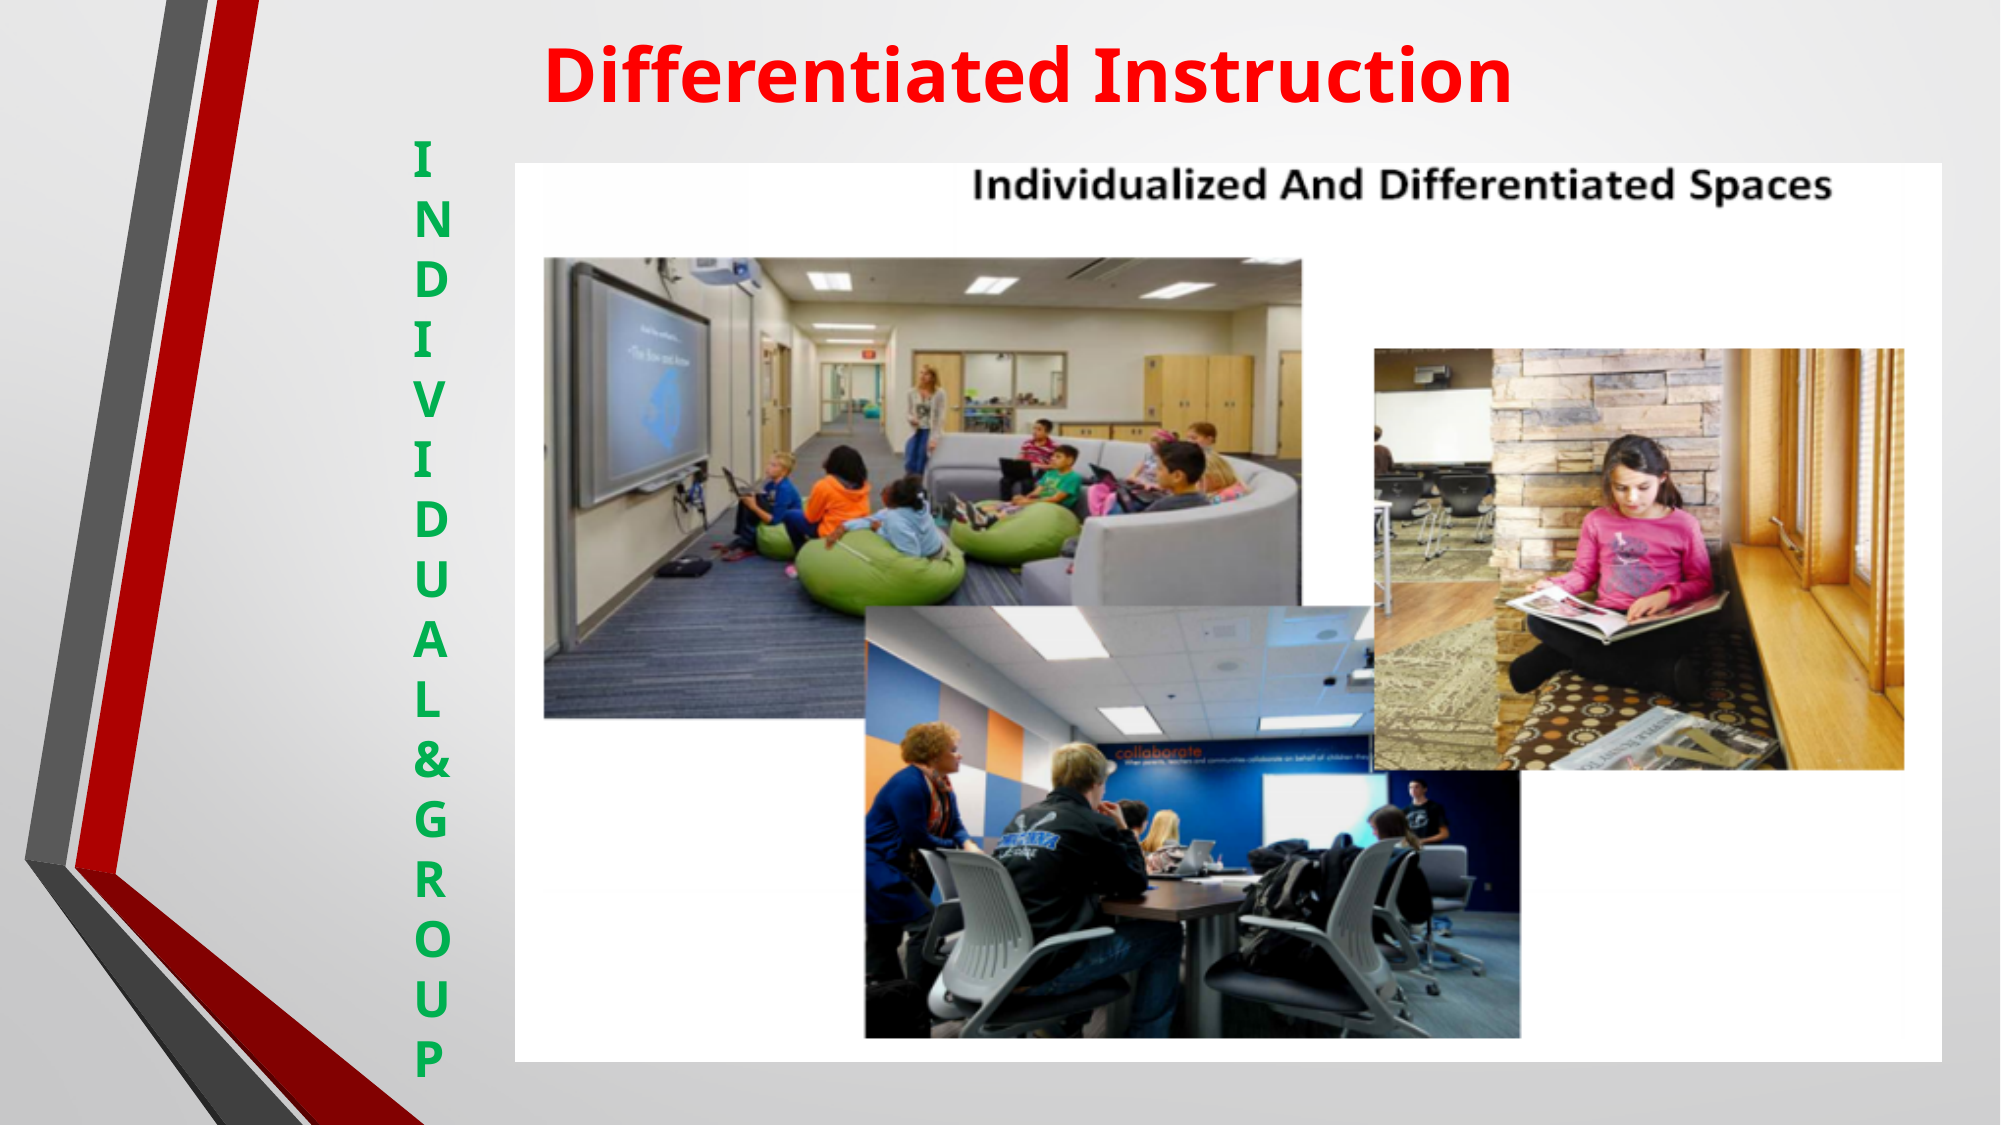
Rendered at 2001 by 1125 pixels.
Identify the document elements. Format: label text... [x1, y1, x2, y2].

text_box I N D I V I D U A L & G R O U P [398, 120, 533, 1095]
picture [515, 163, 1942, 1062]
text_box Differentiated Instruction [528, 20, 1531, 126]
